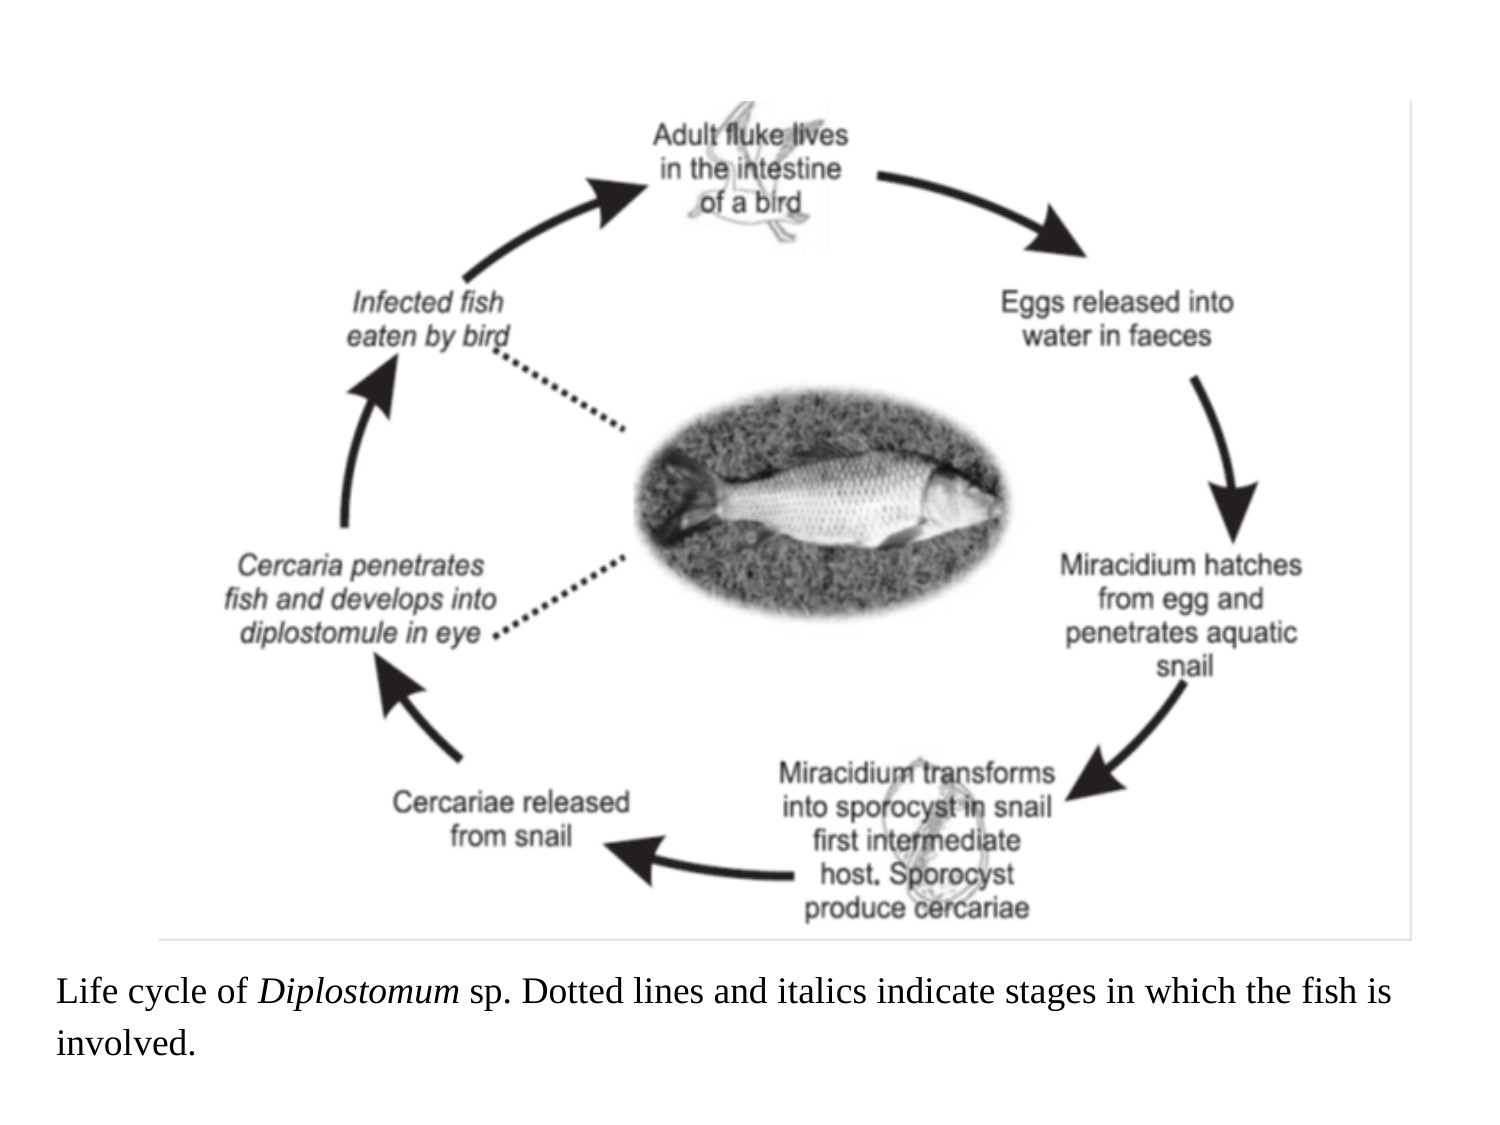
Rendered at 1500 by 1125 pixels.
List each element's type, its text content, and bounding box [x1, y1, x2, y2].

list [159, 101, 1412, 941]
text_box Life cycle of Diplostomum sp. Dotted lines and italics indicate stages in which the fish is involved. [41, 952, 1483, 1125]
